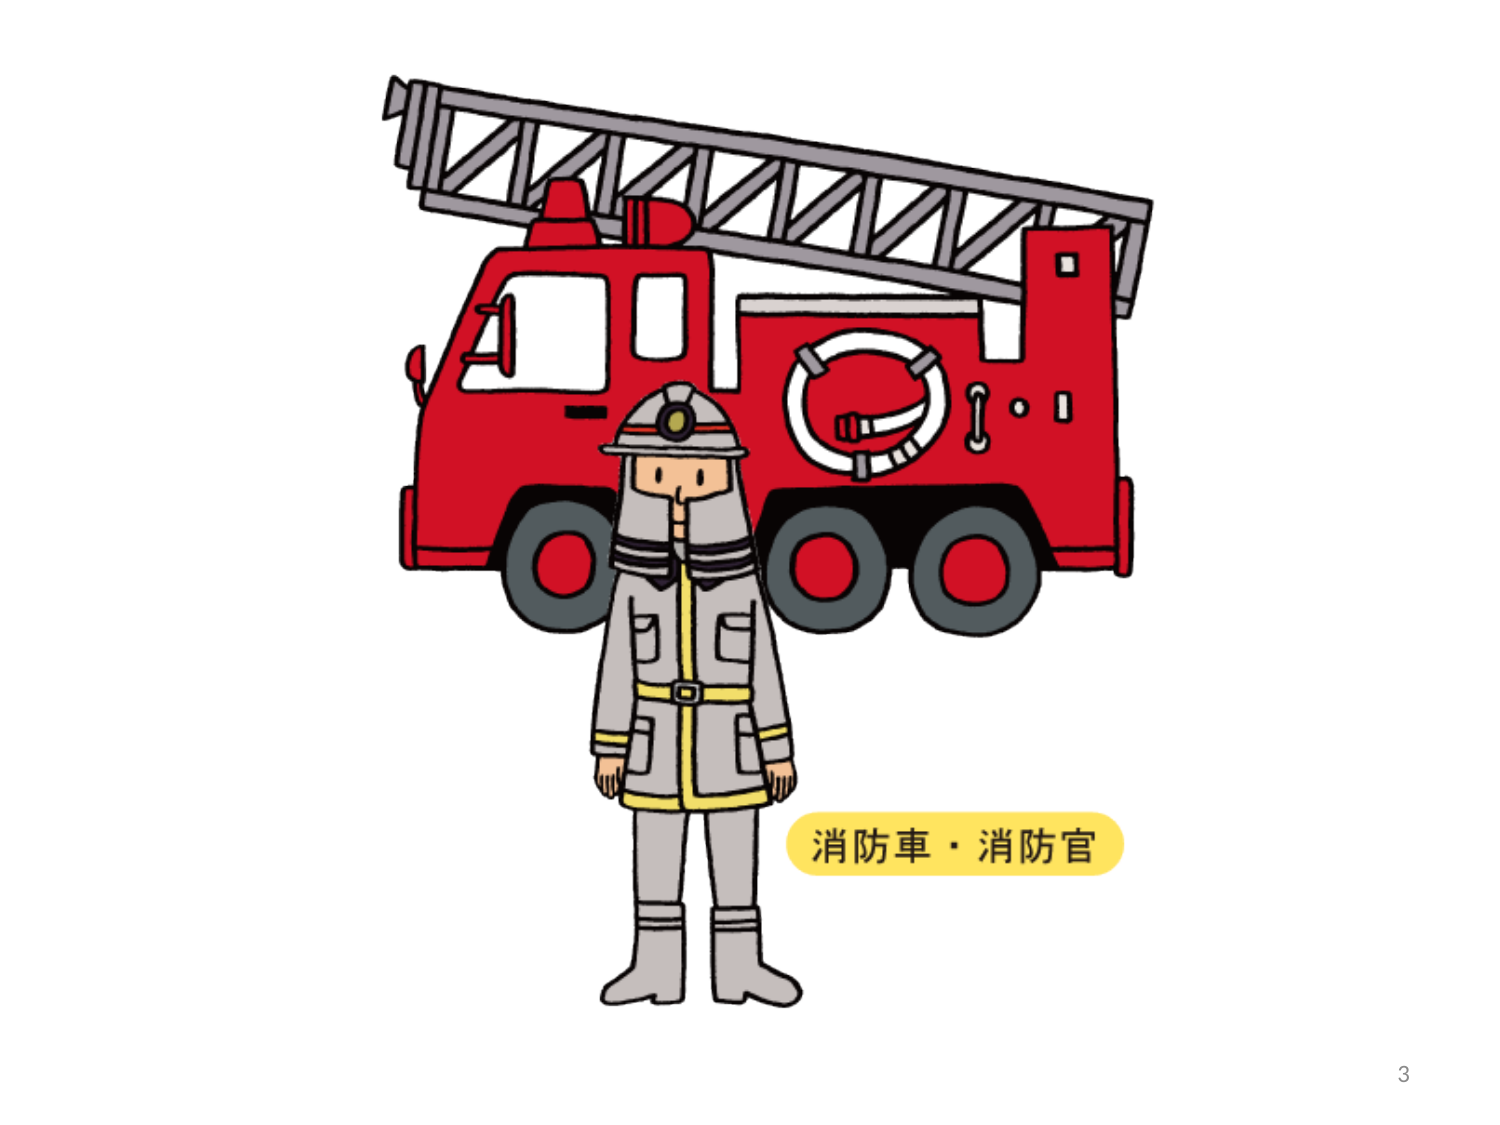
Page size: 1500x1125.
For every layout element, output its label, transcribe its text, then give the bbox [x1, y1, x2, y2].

picture [371, 62, 1164, 1029]
slide_number 3 [1074, 1042, 1425, 1103]
